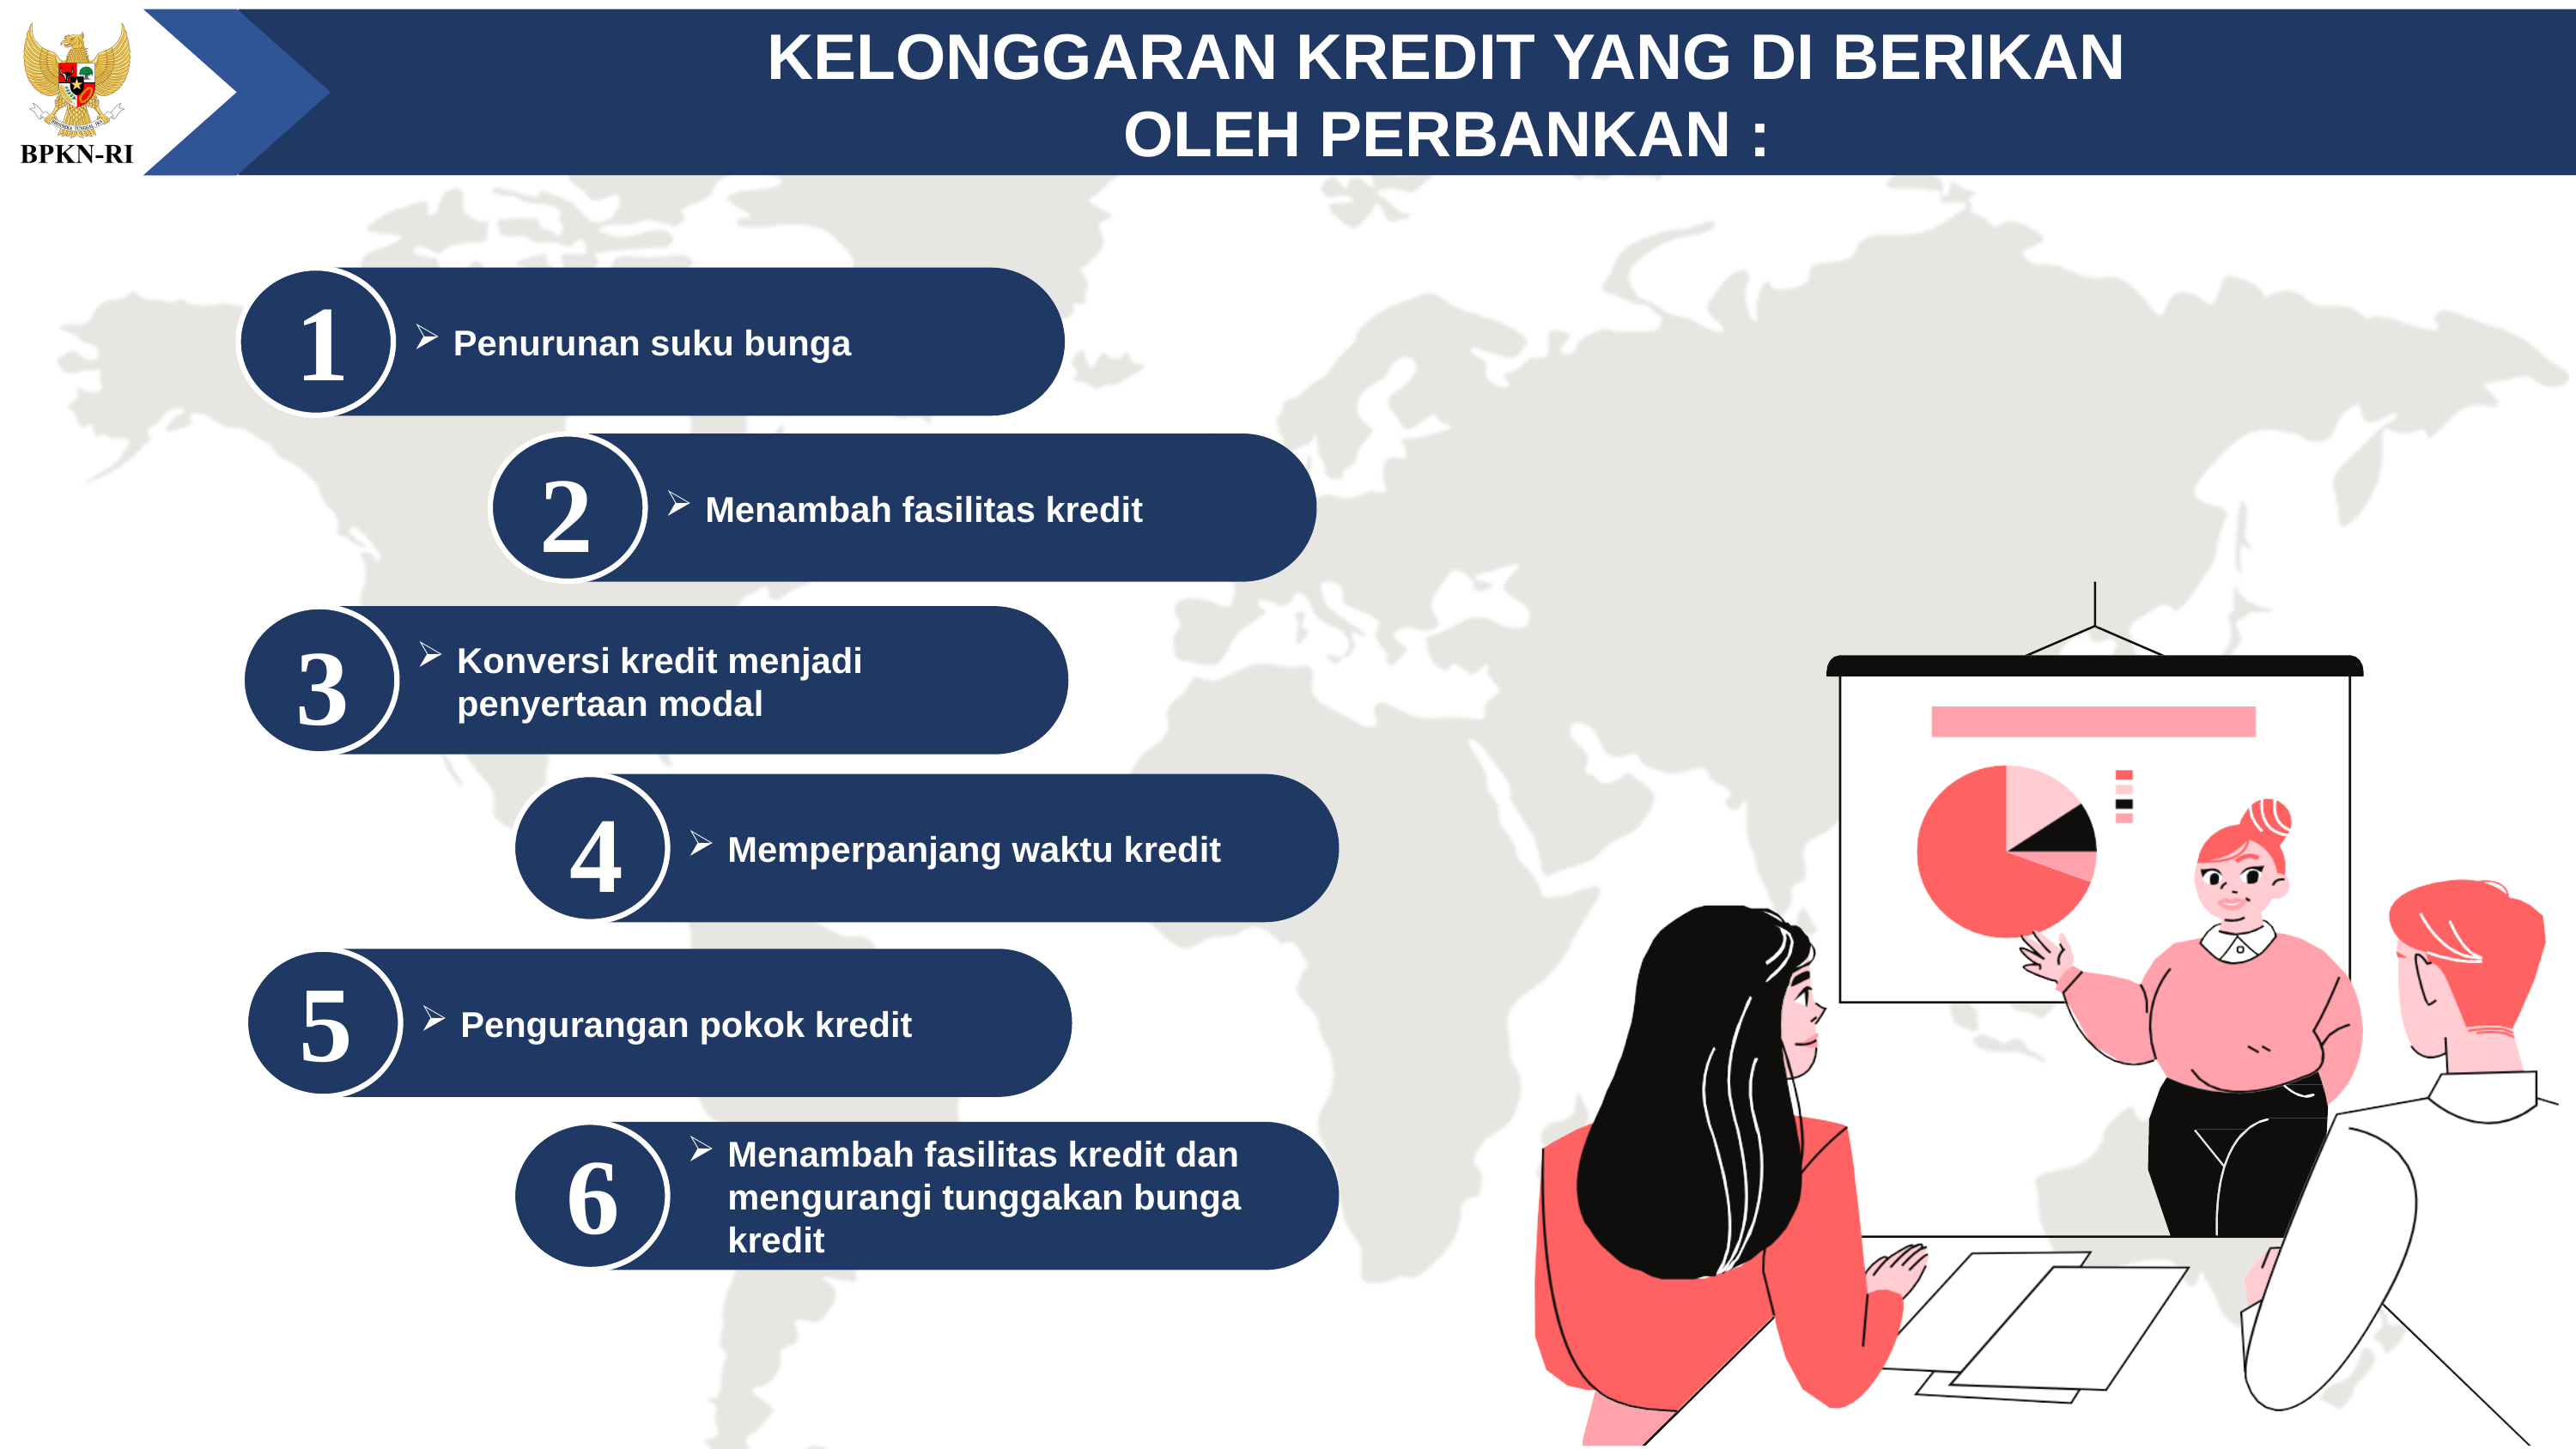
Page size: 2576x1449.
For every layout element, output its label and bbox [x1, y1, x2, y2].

text_box [1534, 581, 2559, 1446]
text_box [241, 605, 1069, 755]
text_box [3, 9, 2576, 185]
text_box [245, 949, 1072, 1098]
text_box [512, 773, 1340, 923]
text_box [238, 267, 1066, 416]
picture [3, 185, 2576, 1449]
text_box [512, 1121, 1340, 1270]
text_box [489, 433, 1317, 582]
